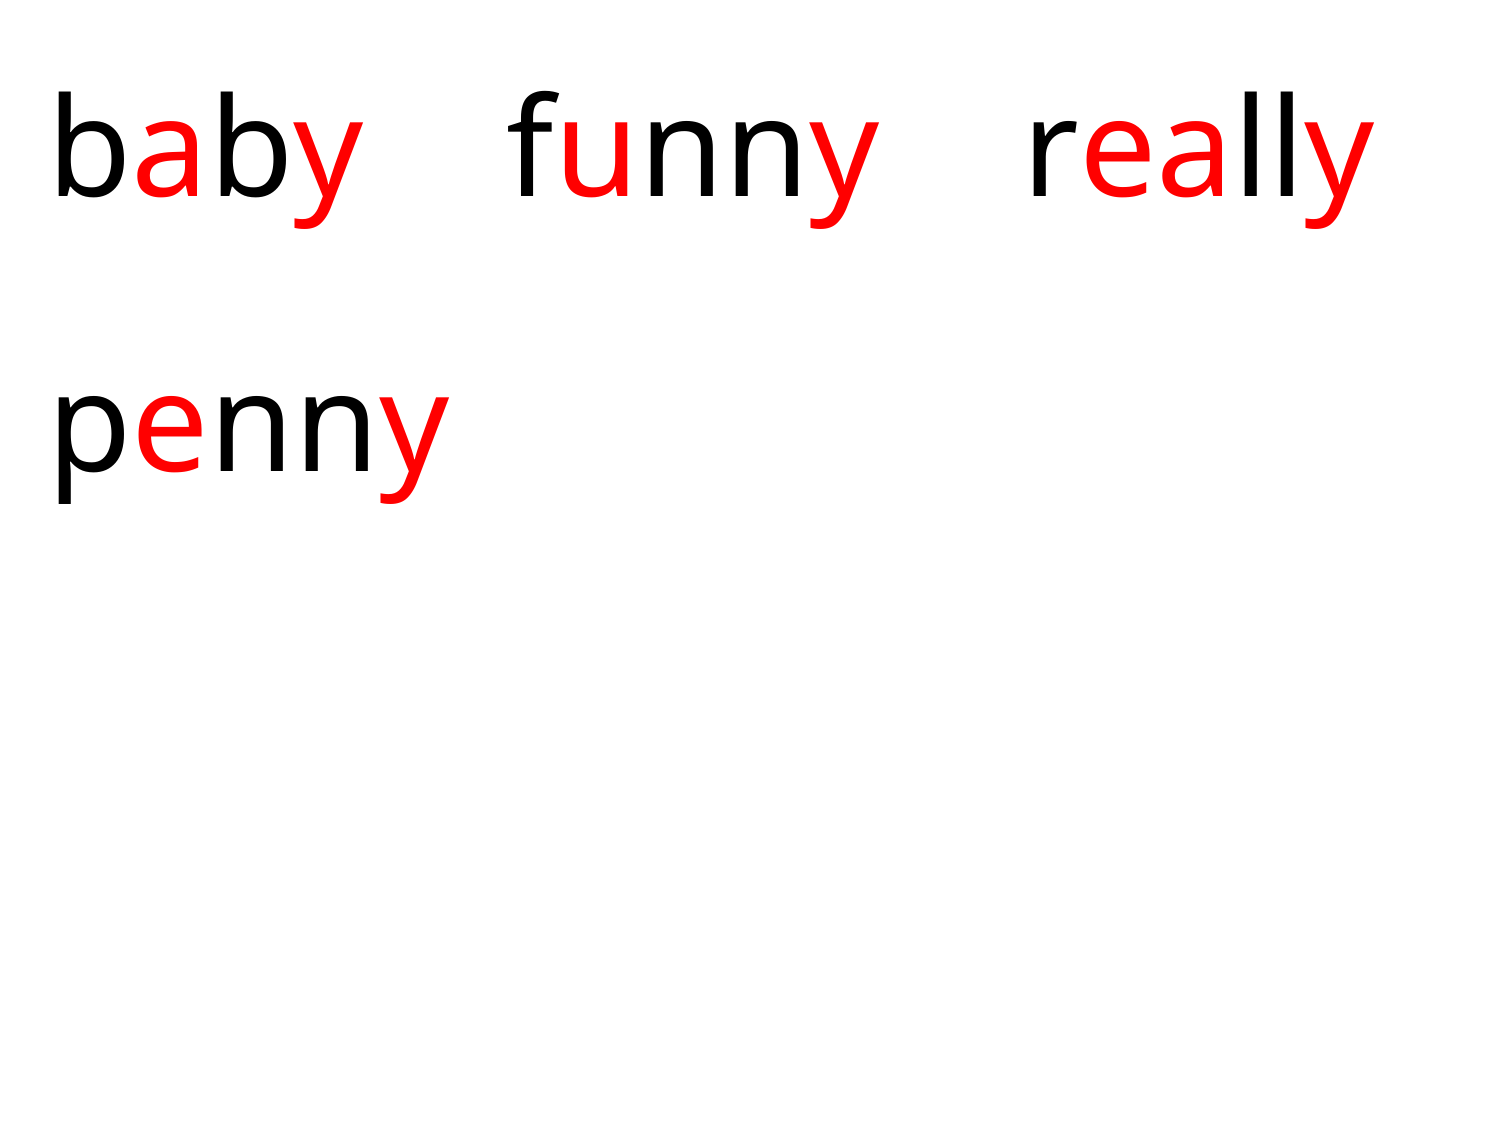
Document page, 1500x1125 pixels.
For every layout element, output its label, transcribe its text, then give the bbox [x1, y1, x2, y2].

text_box baby funny really penny [32, 51, 1454, 671]
